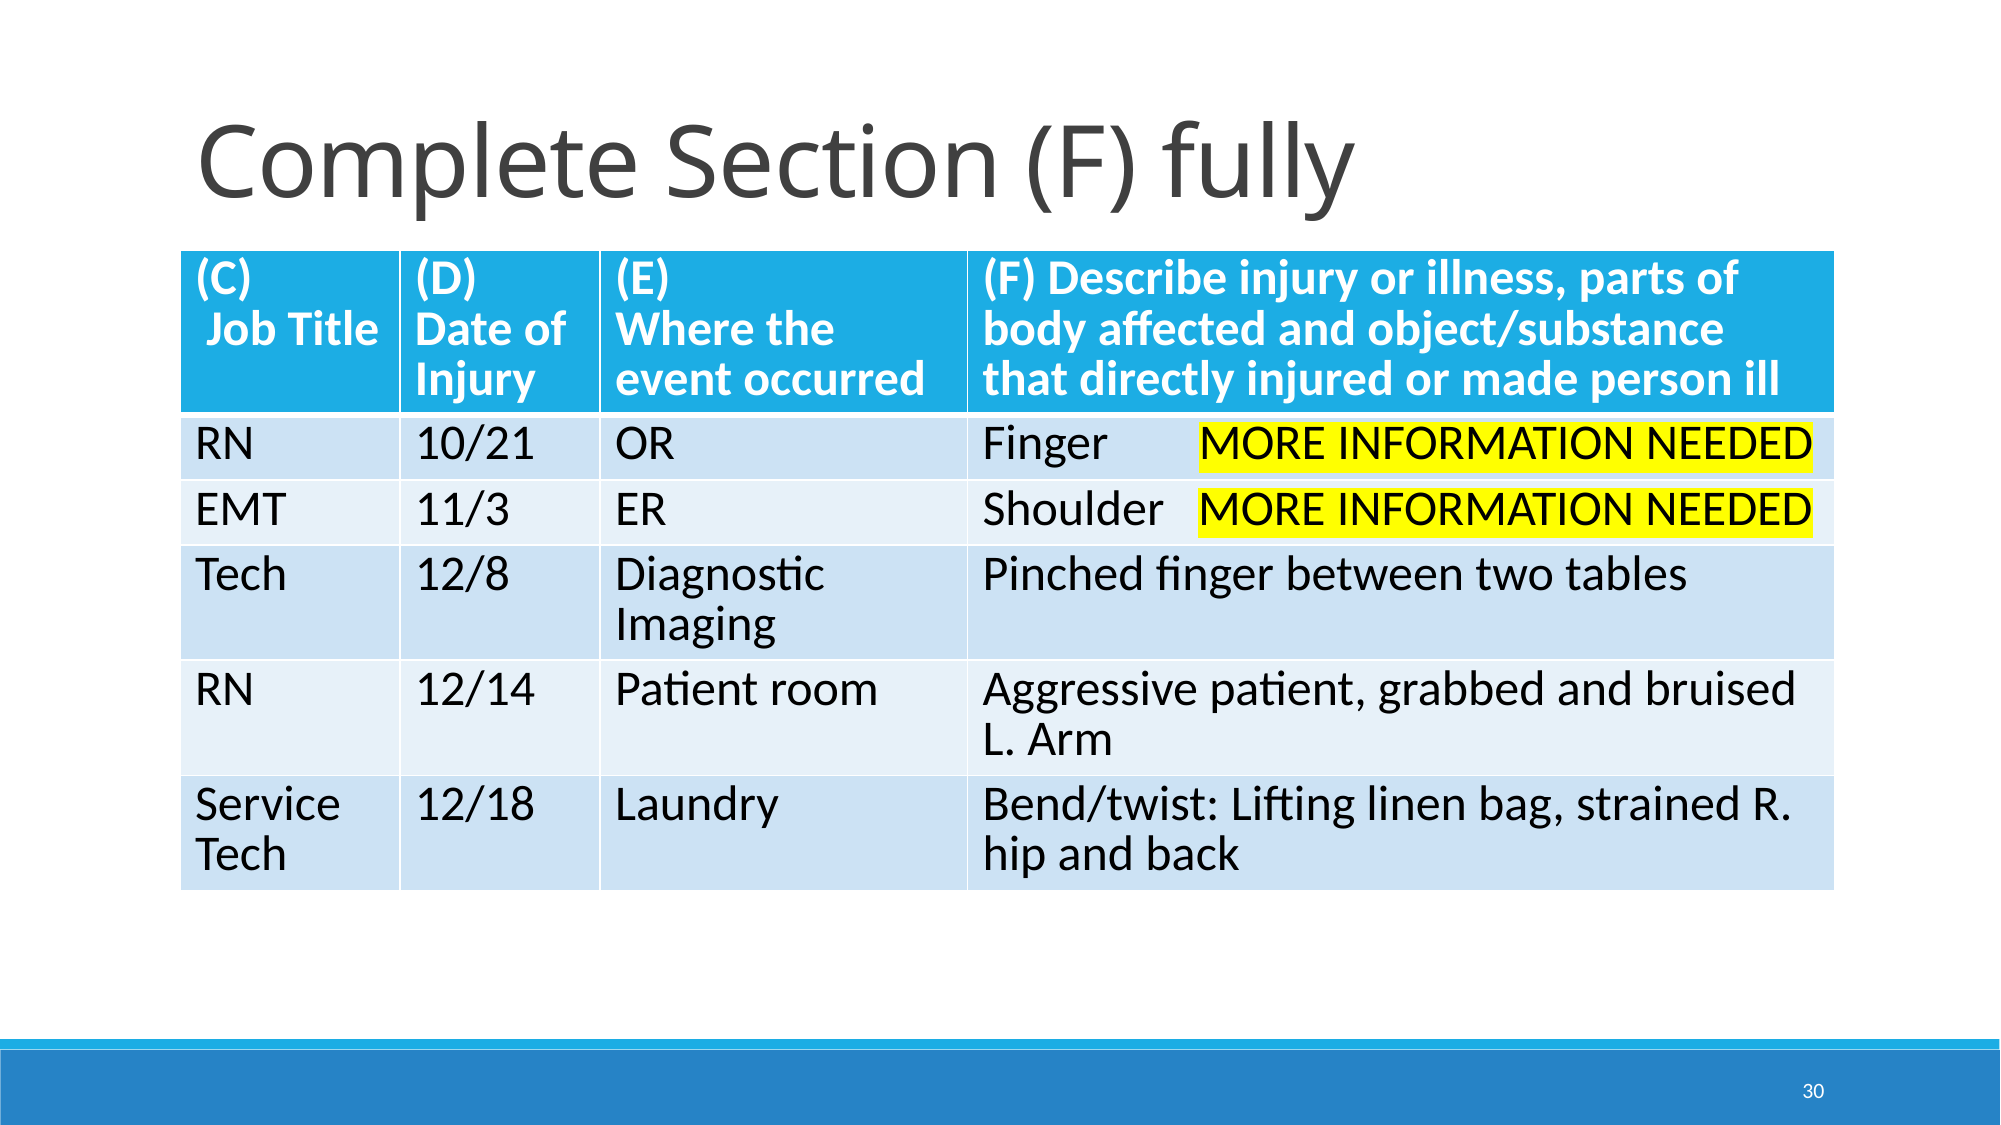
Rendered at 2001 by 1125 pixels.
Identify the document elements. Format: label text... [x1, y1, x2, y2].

table_cell Finger MORE INFORMATION NEEDED [968, 418, 1834, 479]
table_cell Service Tech [181, 776, 399, 890]
table_cell Diagnostic Imaging [601, 546, 967, 659]
table_cell 12/14 [401, 661, 599, 775]
table_cell Shoulder MORE INFORMATION NEEDED [968, 481, 1834, 544]
table_cell 11/3 [401, 481, 599, 544]
table_cell 10/21 [401, 418, 599, 479]
table_cell Bend/twist: Lifting linen bag, strained R. hip and back [968, 776, 1834, 890]
table_cell RN [181, 661, 399, 775]
table_header (E) Where the event occurred [601, 251, 967, 412]
table_cell Patient room [601, 661, 967, 775]
table_cell Pinched finger between two tables [968, 546, 1834, 659]
table_cell Aggressive patient, grabbed and bruised L. Arm [968, 661, 1834, 775]
table_cell ER [601, 481, 967, 544]
title Complete Section (F) fully [180, 47, 1830, 225]
slide_number 30 [1624, 1059, 1840, 1120]
table_cell 12/8 [401, 546, 599, 659]
table_cell OR [601, 418, 967, 479]
table_cell 12/18 [401, 776, 599, 890]
table_cell Laundry [601, 776, 967, 890]
table_header (D) Date of Injury [401, 251, 599, 412]
table_cell EMT [181, 481, 399, 544]
table_cell RN [181, 418, 399, 479]
table_cell Tech [181, 546, 399, 659]
table_header (F) Describe injury or illness, parts of body affected and object/substance that directly injured or made person ill [968, 251, 1834, 412]
table_header (C) Job Title [181, 251, 399, 412]
